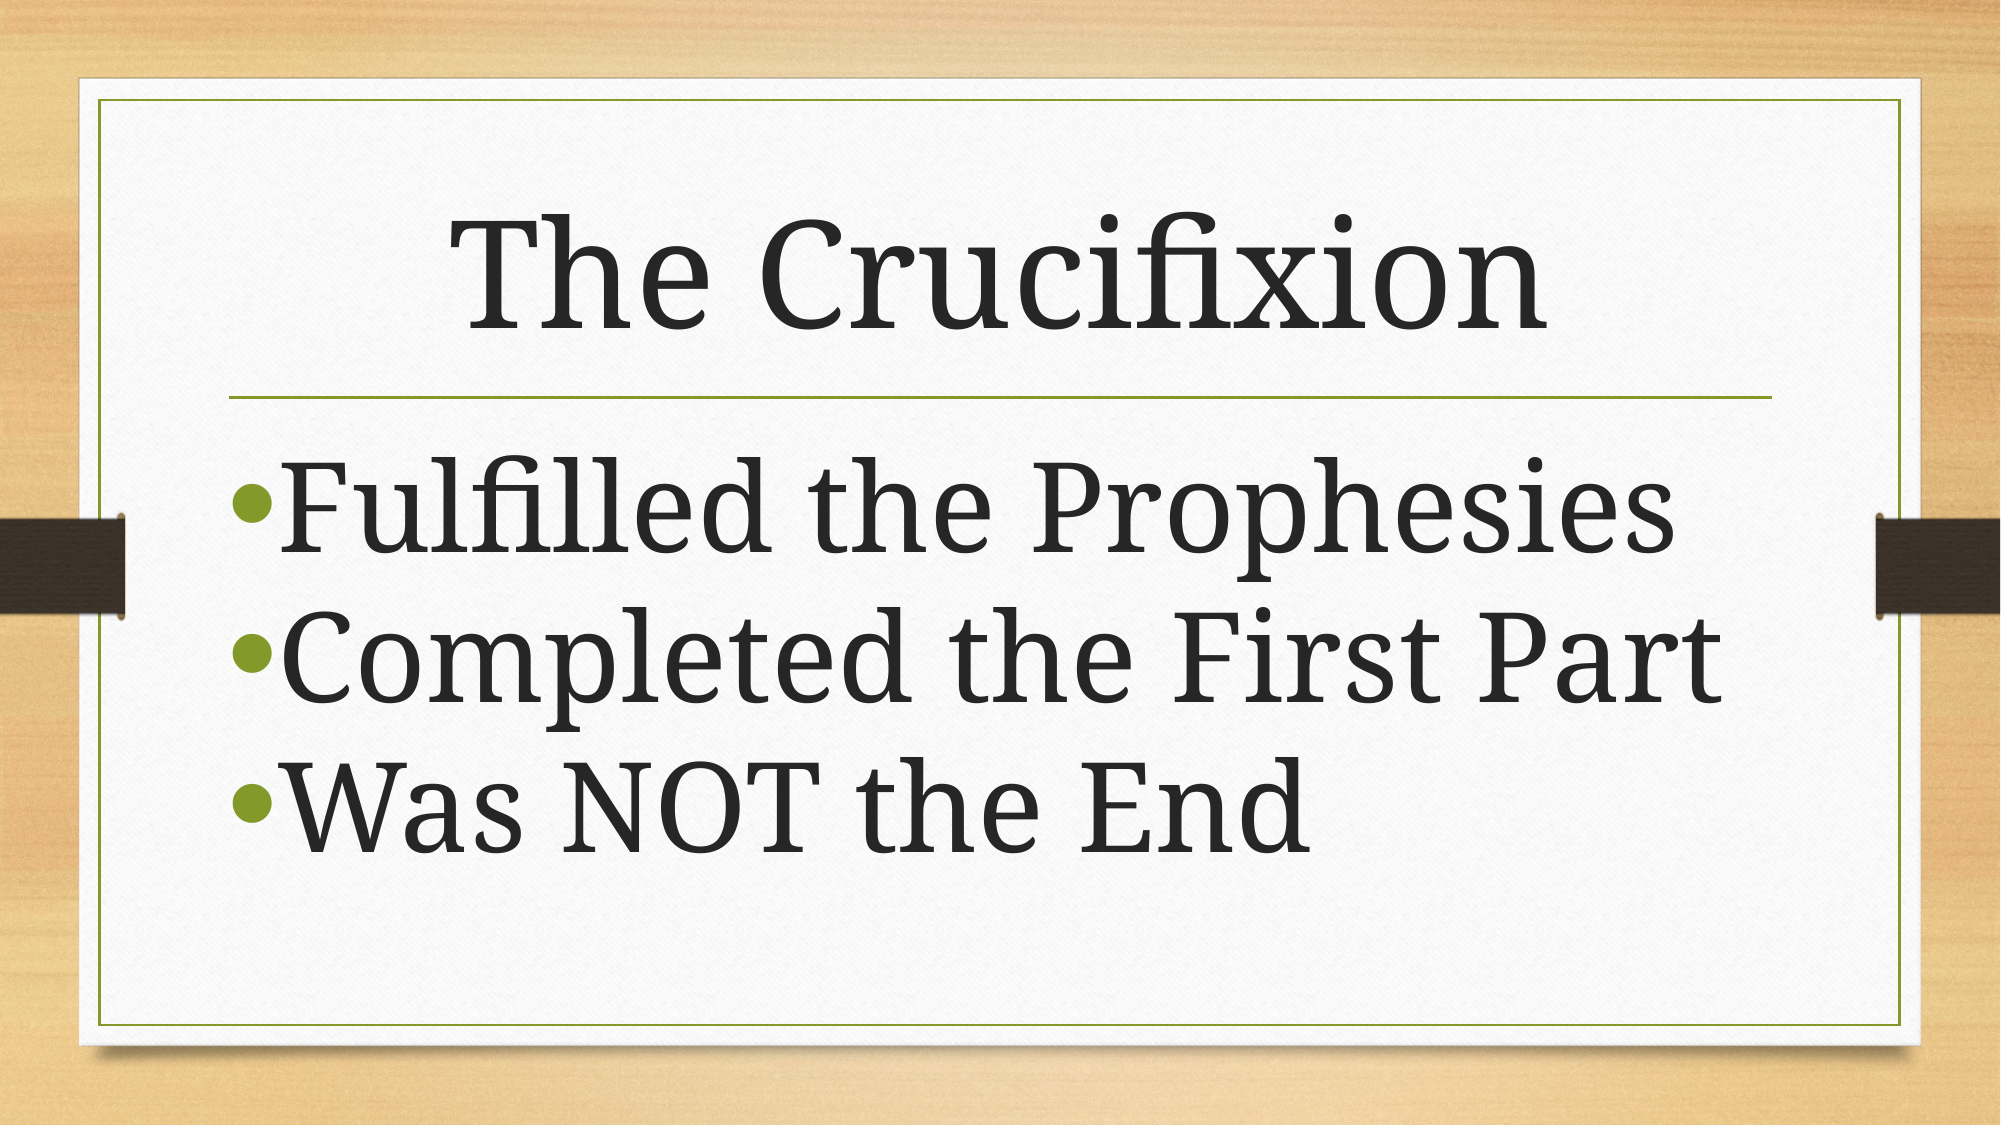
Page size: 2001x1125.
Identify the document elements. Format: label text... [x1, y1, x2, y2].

list Fulfilled the Prophesies Completed the First Part Was NOT the End [212, 419, 1788, 964]
picture [0, 0, 2001, 1125]
title The Crucifixion [212, 161, 1788, 375]
